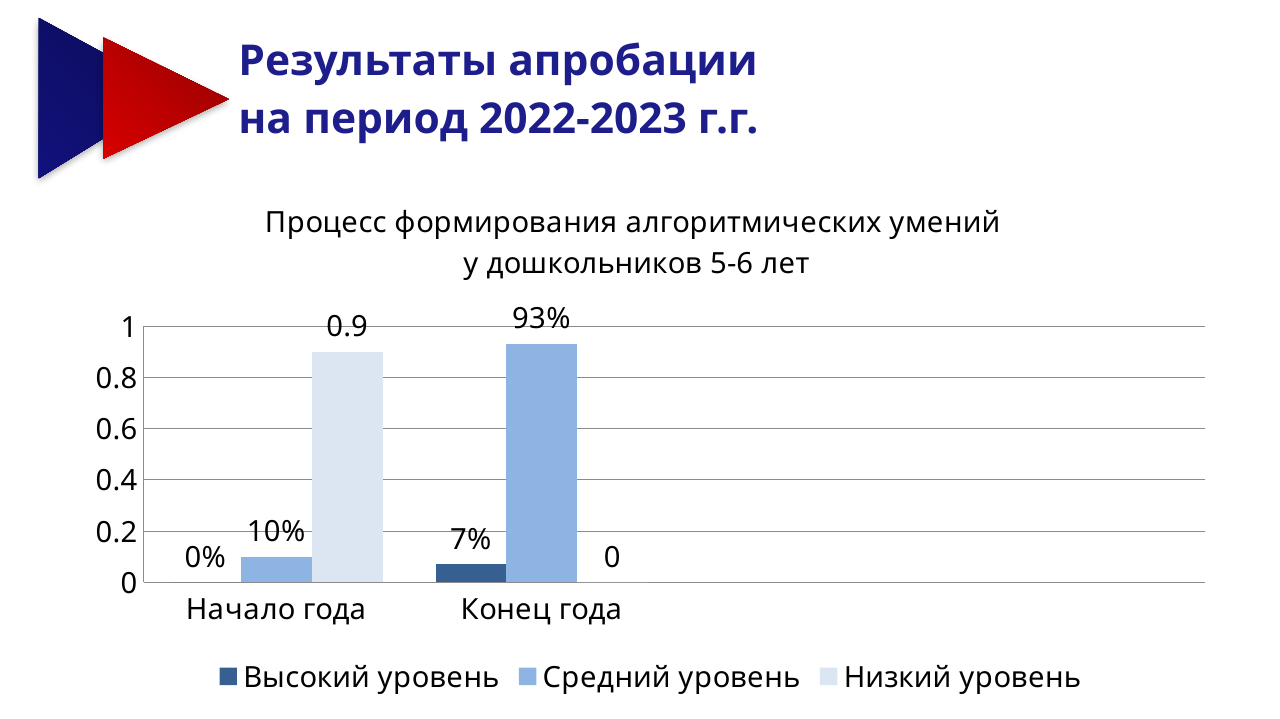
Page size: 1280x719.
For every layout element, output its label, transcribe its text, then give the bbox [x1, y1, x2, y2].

text_box [37, 16, 98, 181]
text_box Результаты апробации на период 2022-2023 г.г. [223, 17, 1280, 150]
chart [72, 178, 1229, 703]
text_box [102, 35, 232, 161]
